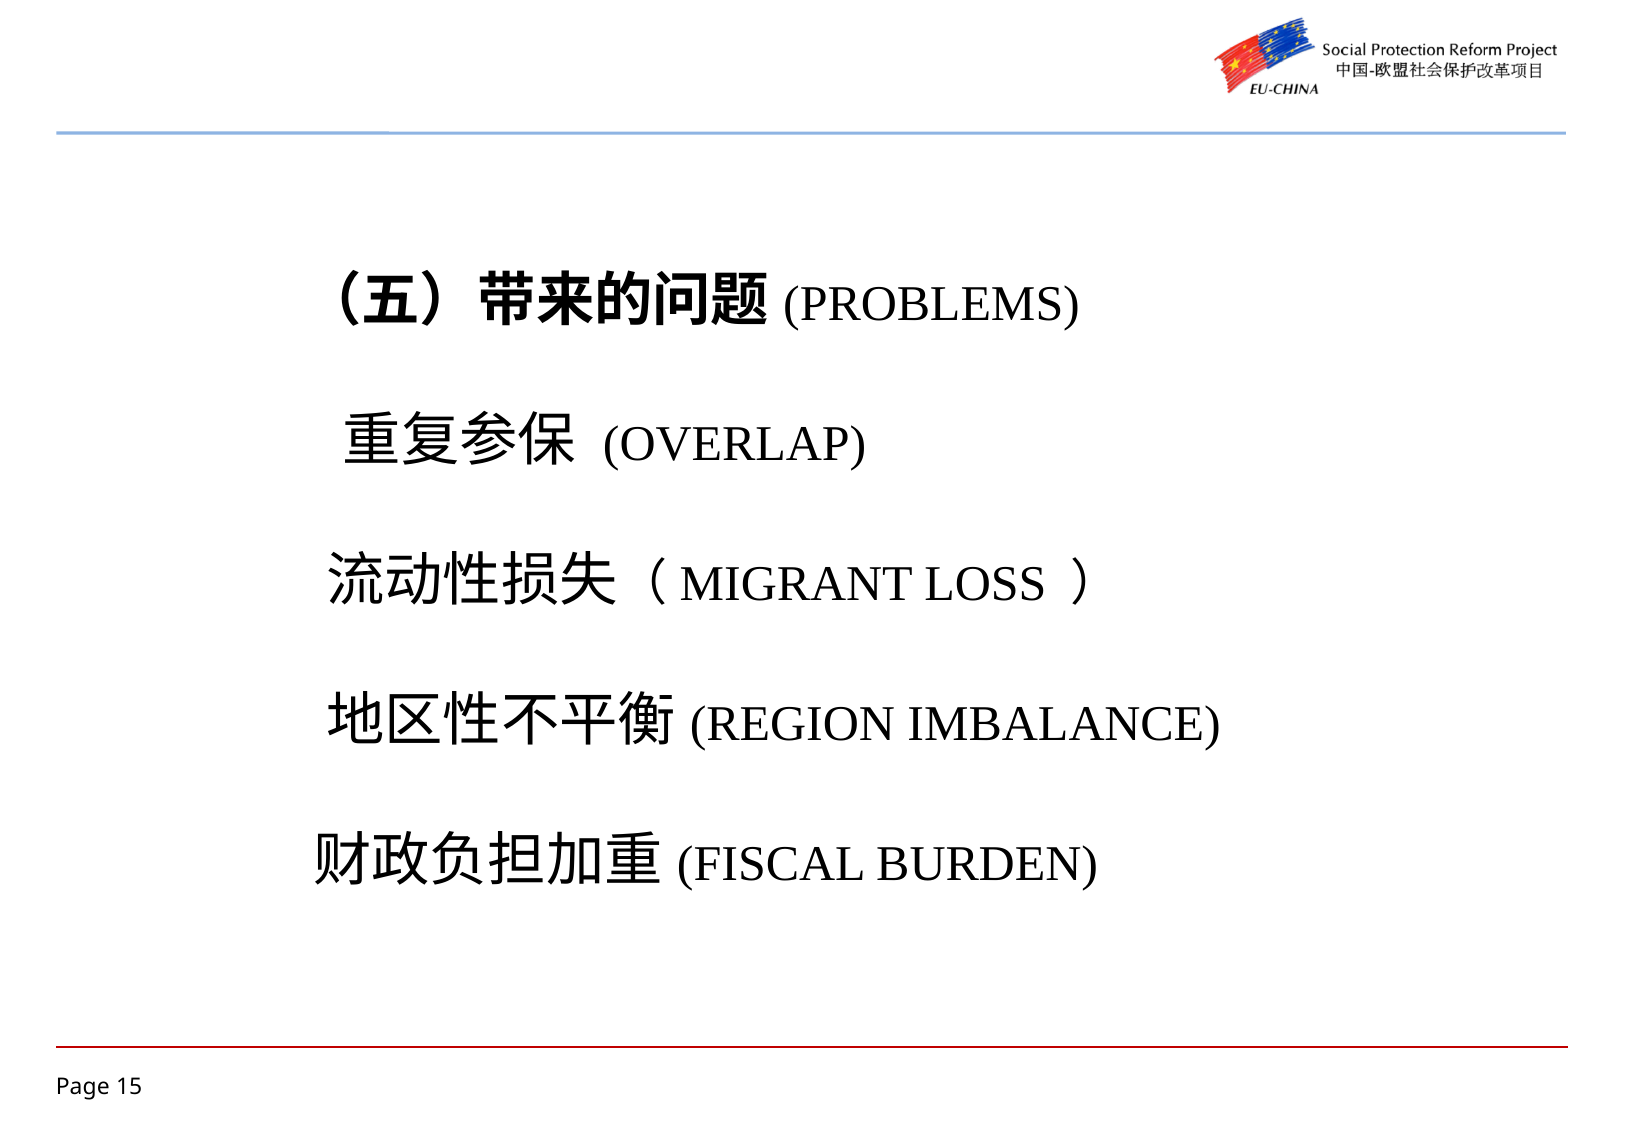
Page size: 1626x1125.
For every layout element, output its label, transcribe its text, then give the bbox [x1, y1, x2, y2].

text_box （五）带来的问题(PROBLEMS) 重复参保 (overlap) 流动性损失（Migrant loss ） 地区性不平衡(region imbalance) 财政负担加重(Fiscal burden) [128, 184, 1510, 947]
picture [1206, 10, 1567, 99]
